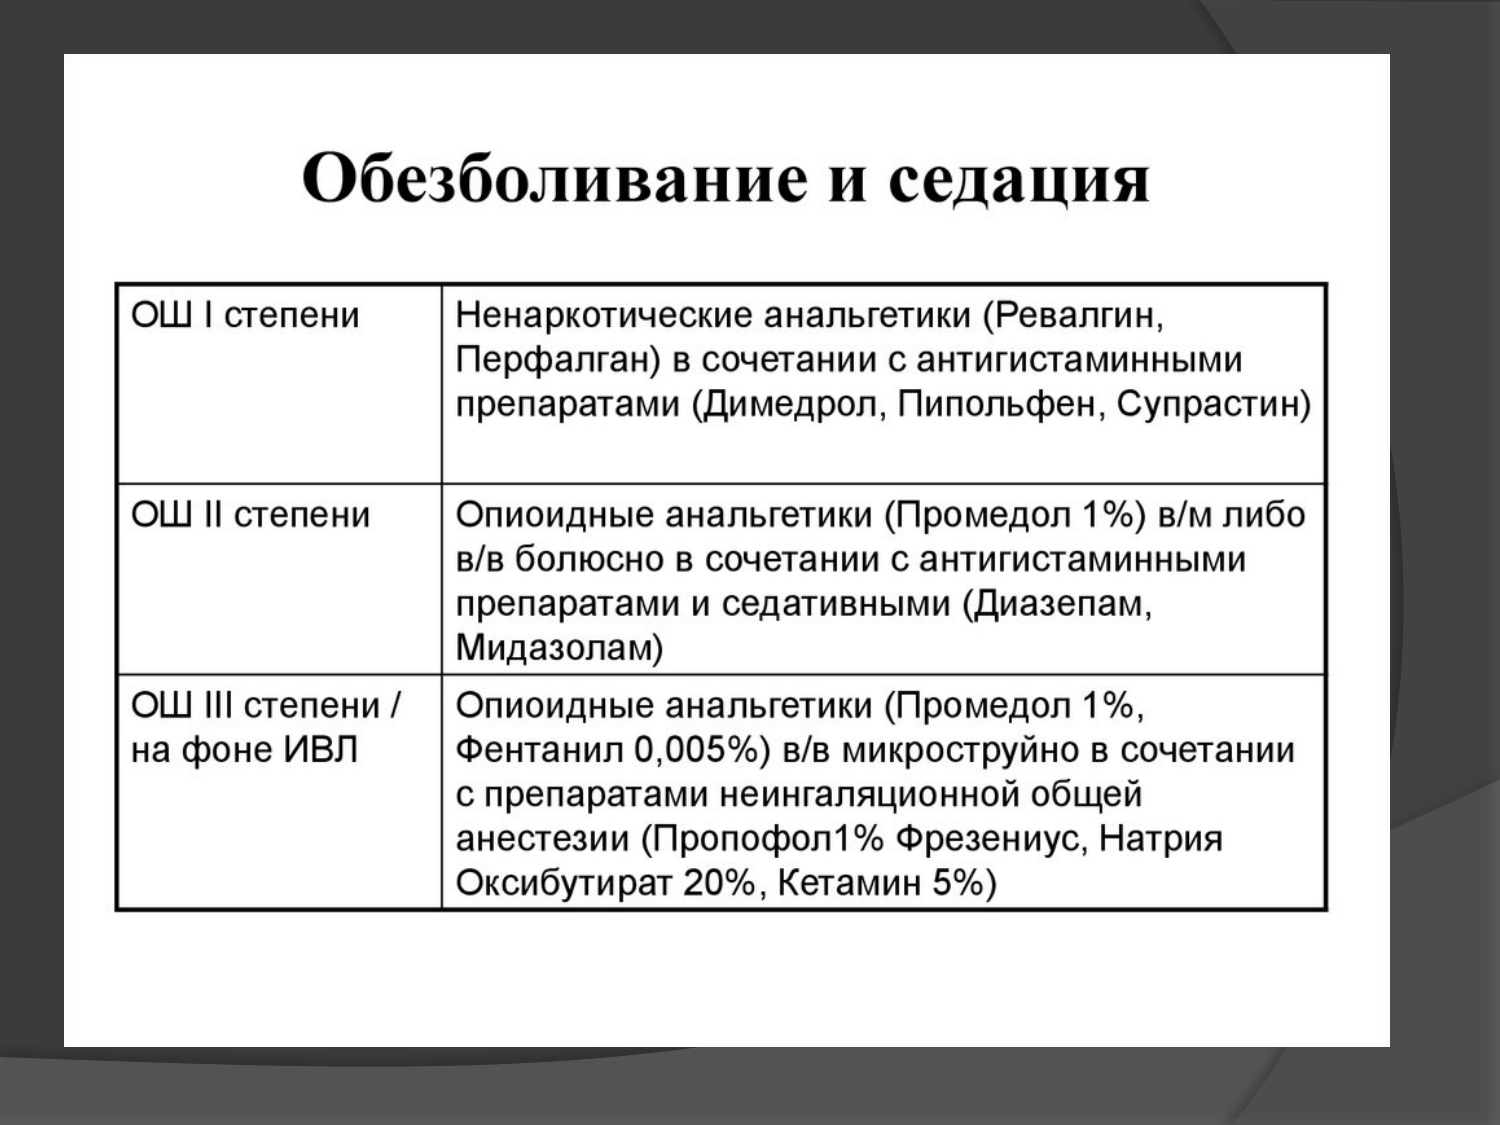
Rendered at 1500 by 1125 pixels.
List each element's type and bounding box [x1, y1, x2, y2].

picture [64, 54, 1390, 1047]
